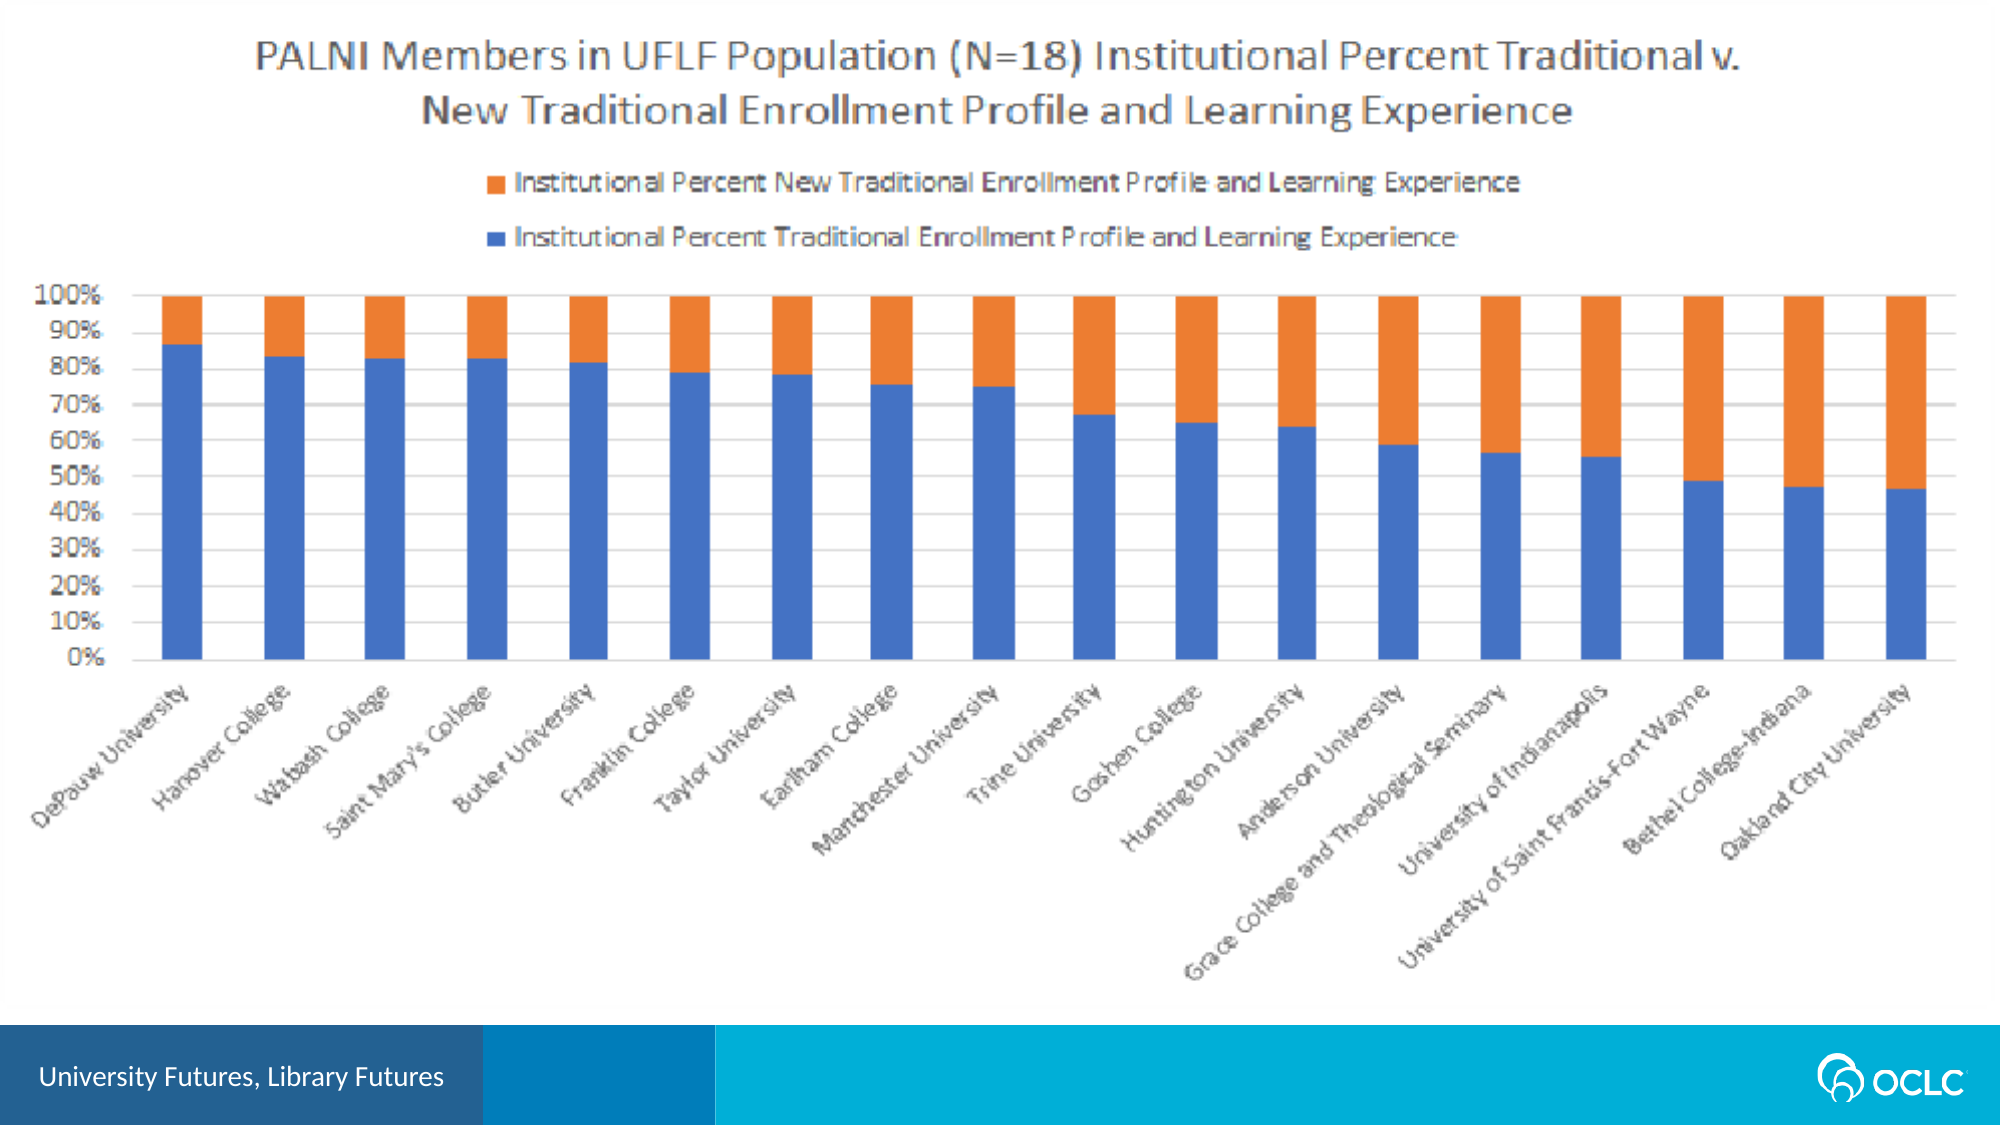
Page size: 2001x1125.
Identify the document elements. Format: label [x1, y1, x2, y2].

picture [0, 0, 1995, 1009]
